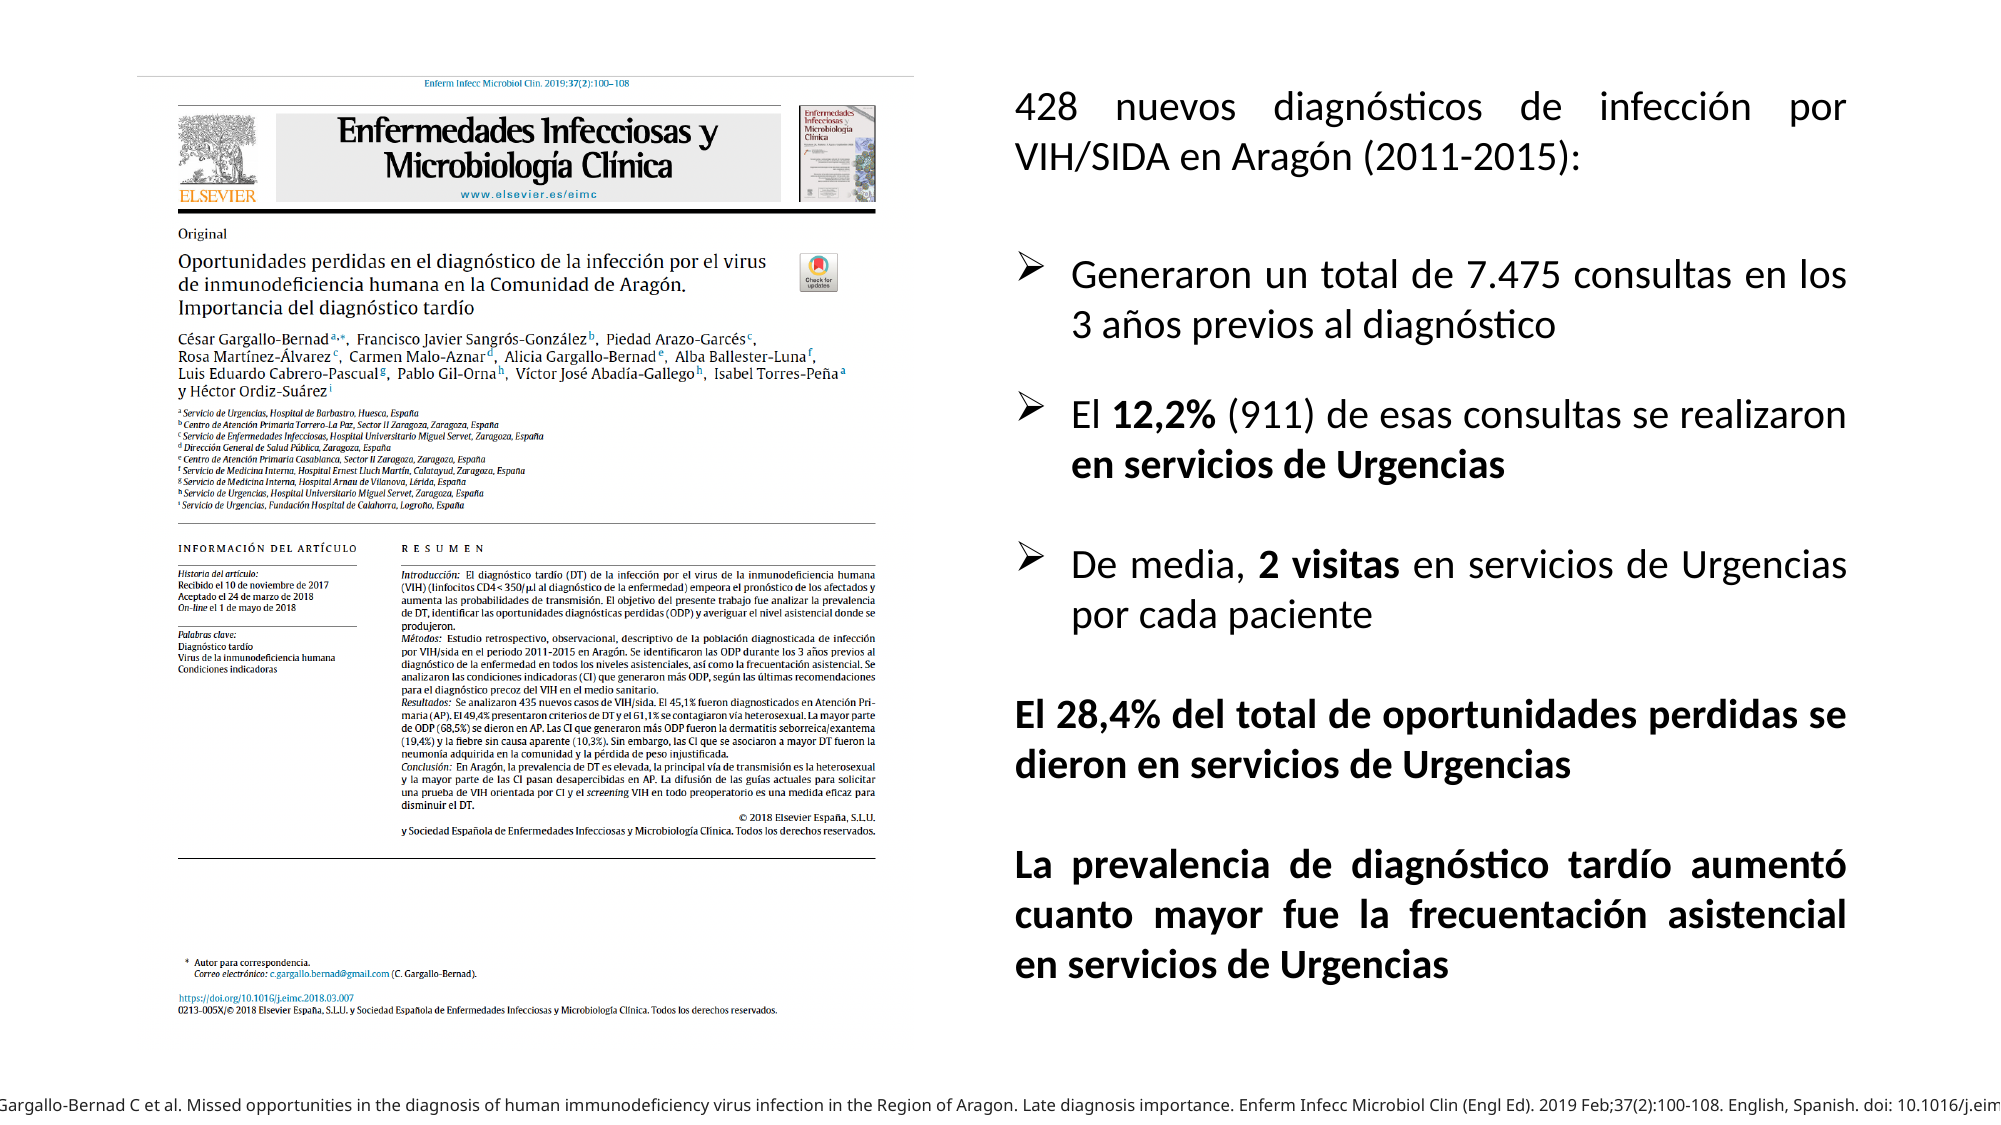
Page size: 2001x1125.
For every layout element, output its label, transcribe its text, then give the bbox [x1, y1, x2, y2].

text_box Gargallo-Bernad C et al. Missed opportunities in the diagnosis of human immunodeficiency virus infection in the Region of Aragon. Late diagnosis importance. Enferm Infecc Microbiol Clin (Engl Ed). 2019 Feb;37(2):100-108. English, Spanish. doi: 10.1016/j.eimc.2018.03.007 [0, 1087, 2000, 1123]
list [137, 75, 914, 1050]
text_box 428 nuevos diagnósticos de infección por VIH/SIDA en Aragón (2011-2015): Generaron un total de 7.475 consultas en los 3 años previos al diagnóstico El 12,2% (911) de esas consultas se realizaron en servicios de Urgencias De media, 2 visitas en servicios de Urgencias por cada paciente El 28,4% del total de oportunidades perdidas se dieron en servicios de Urgencias La prevalencia de diagnóstico tardío aumentó cuanto mayor fue la frecuentación asistencial en servicios de Urgencias [999, 71, 1863, 1087]
